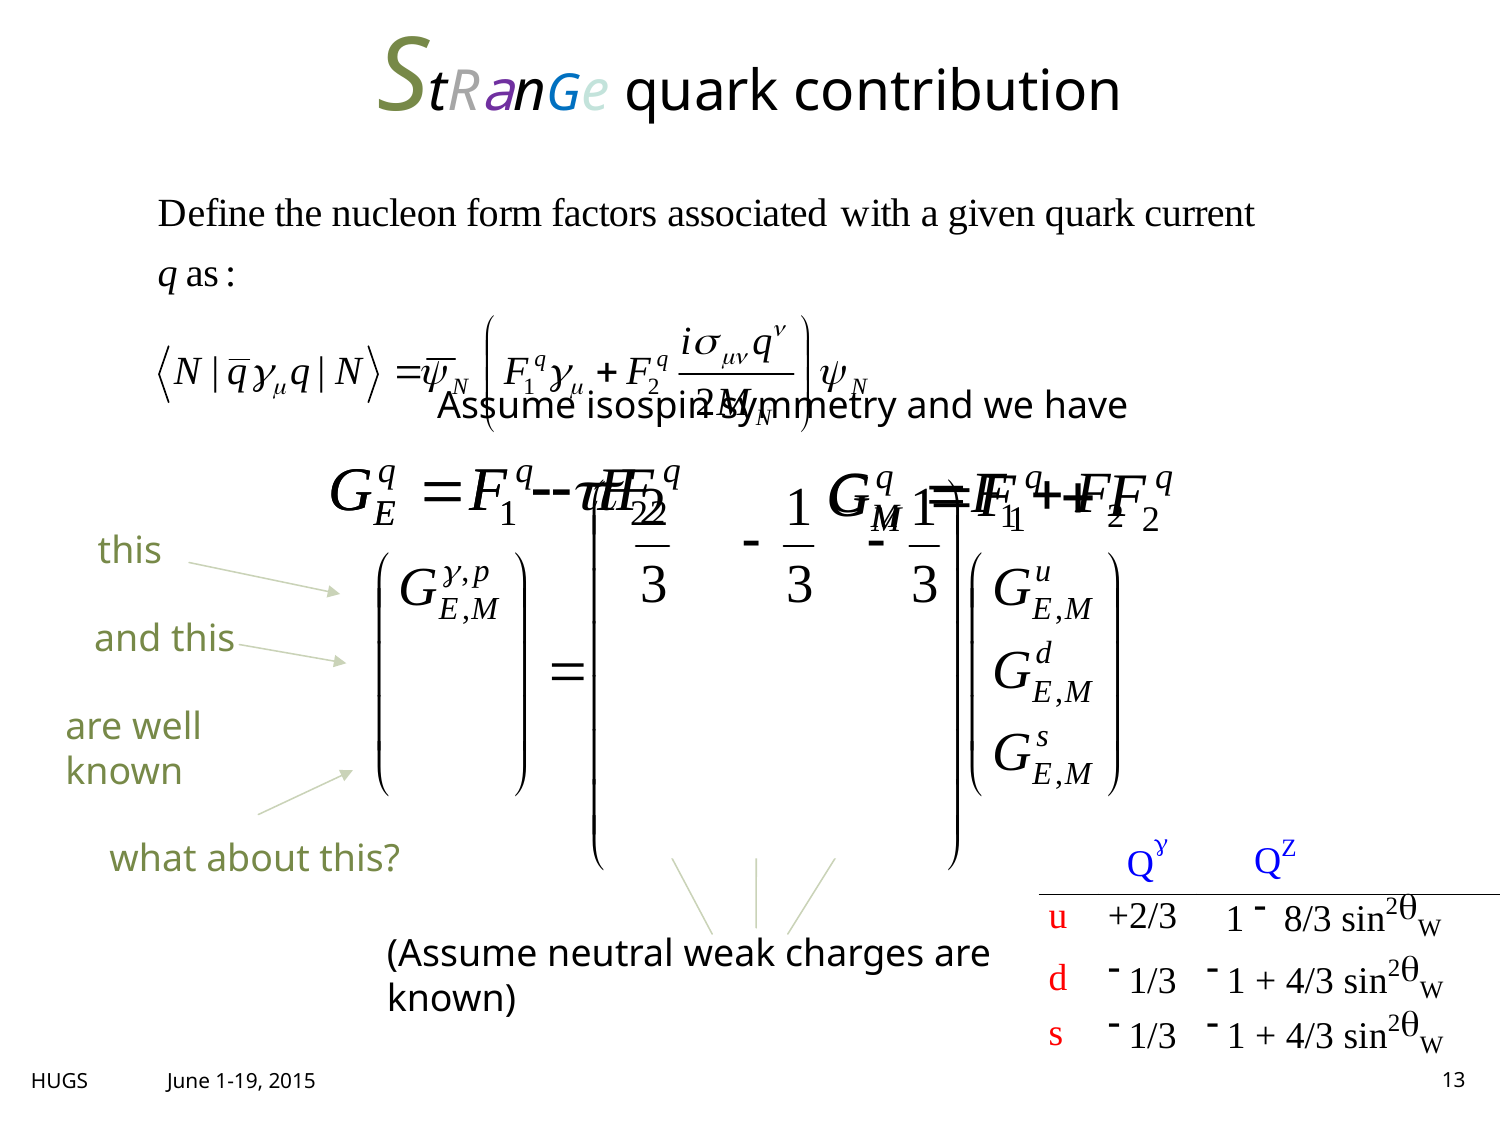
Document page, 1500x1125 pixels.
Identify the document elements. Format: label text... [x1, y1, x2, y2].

text_box and this [79, 606, 251, 667]
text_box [818, 448, 1186, 543]
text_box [366, 467, 1135, 882]
text_box this [82, 518, 177, 579]
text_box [151, 189, 1268, 443]
footer HUGS [15, 1049, 149, 1110]
text_box (Assume neutral weak charges are known) [372, 921, 1026, 1027]
text_box what about this? [94, 827, 448, 887]
text_box are well known [50, 694, 329, 800]
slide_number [149, 1049, 331, 1110]
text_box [321, 442, 693, 536]
text_box [787, 882, 822, 935]
text_box [683, 882, 713, 935]
title StRanGe quark contribution [0, 0, 1500, 139]
text_box [238, 643, 347, 668]
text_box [1026, 839, 1500, 1125]
text_box [257, 769, 353, 816]
text_box [188, 561, 341, 598]
